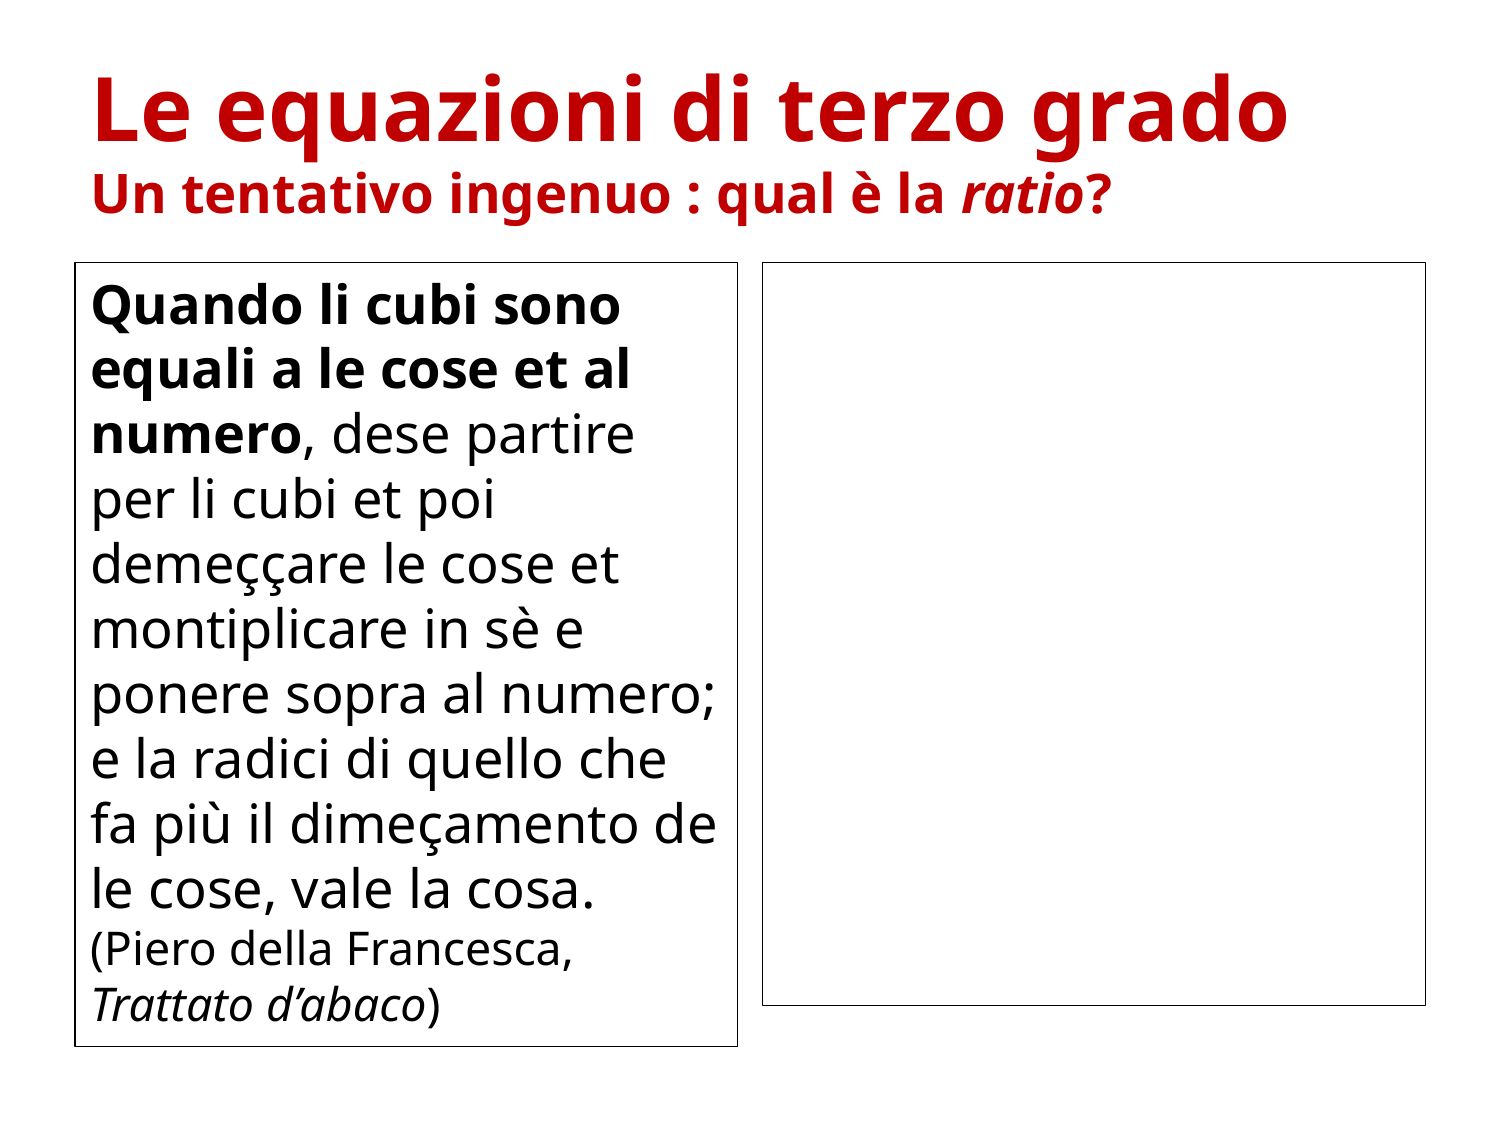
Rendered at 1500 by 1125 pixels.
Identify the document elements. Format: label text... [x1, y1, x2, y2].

title Le equazioni di terzo grado Un tentativo ingenuo : qual è la ratio? [75, 45, 1425, 233]
